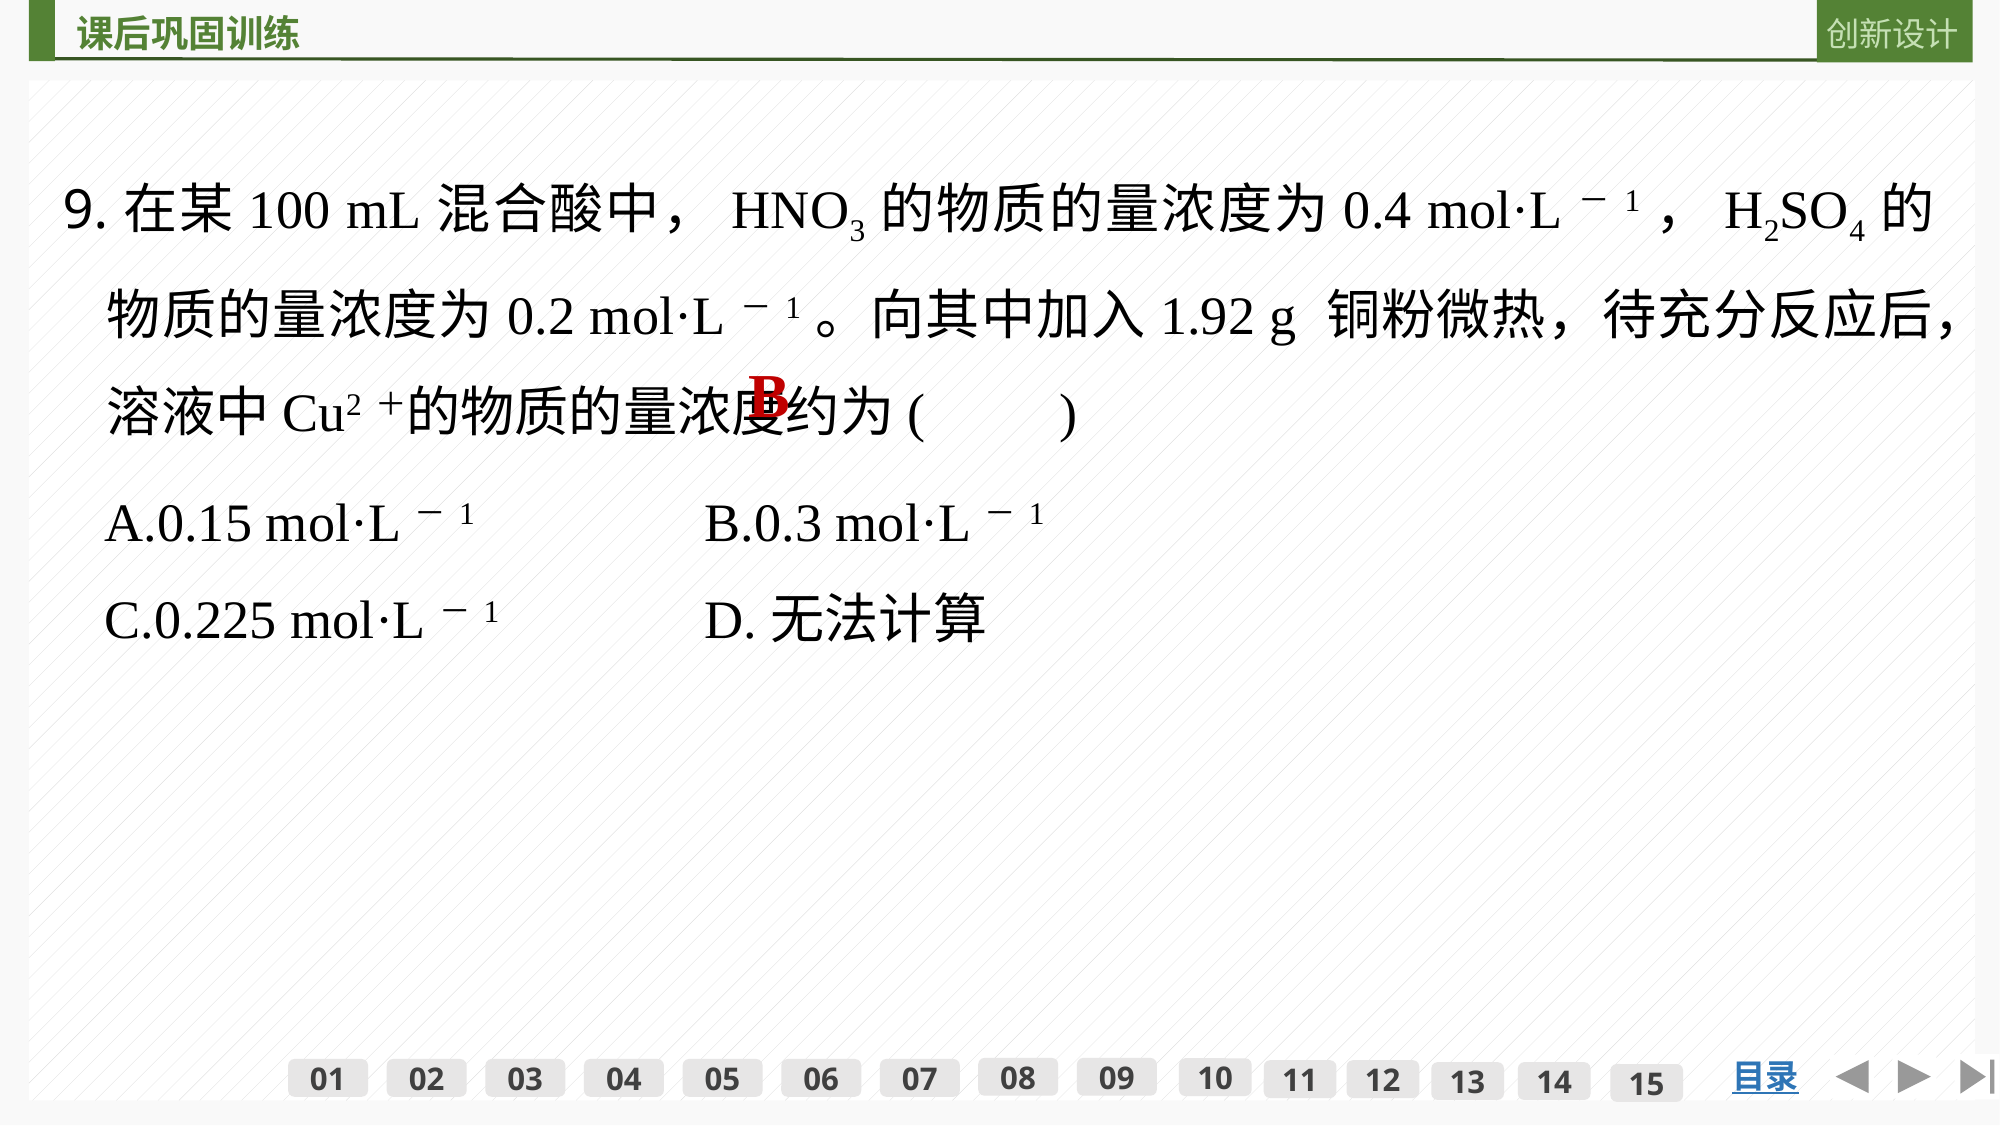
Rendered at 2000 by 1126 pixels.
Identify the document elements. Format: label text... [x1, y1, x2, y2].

text_box 9.在某100 mL混合酸中，HNO3的物质的量浓度为0.4 mol·L－1，H2SO4的物质的量浓度为0.2 mol·L－1。向其中加入1.92 g 铜粉微热，待充分反应后，溶液中Cu2＋的物质的量浓度约为( ) [42, 126, 1955, 453]
text_box A.0.15 mol·L－1 B.0.3 mol·L－1 C.0.225 mol·L－1 D.无法计算 [84, 444, 1955, 660]
text_box B [734, 347, 802, 438]
